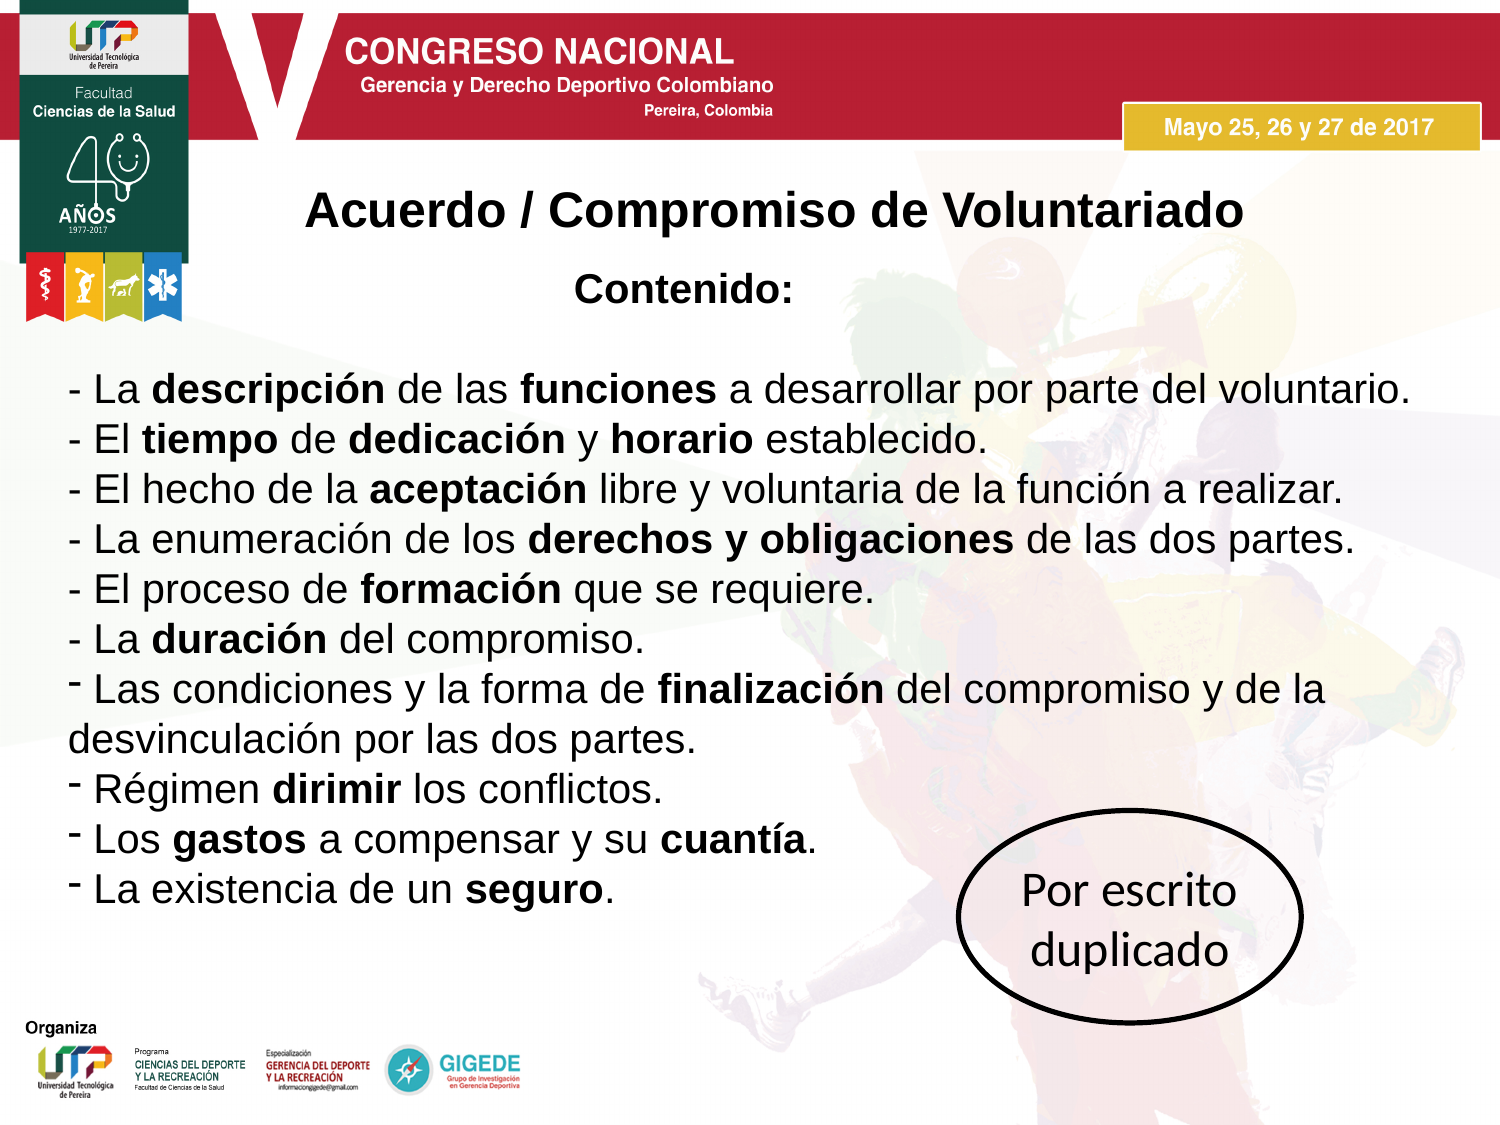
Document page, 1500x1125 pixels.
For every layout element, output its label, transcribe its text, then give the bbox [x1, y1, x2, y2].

text_box Contenido: - La descripción de las funciones a desarrollar por parte del voluntario. - El tiempo de dedicación y horario establecido. - El hecho de la aceptación libre y voluntaria de la función a realizar. - La enumeración de los derechos y obligaciones de las dos partes. - El proceso de formación que se requiere. - La duración del compromiso. Las condiciones y la forma de finalización del compromiso y de la desvinculación por las dos partes. Régimen dirimir los conflictos. Los gastos a compensar y su cuantía. La existencia de un seguro. [53, 254, 1447, 970]
text_box Por escrito duplicado [958, 810, 1302, 1023]
picture [0, 0, 1500, 1125]
text_box Acuerdo / Compromiso de Voluntariado [289, 170, 1302, 245]
